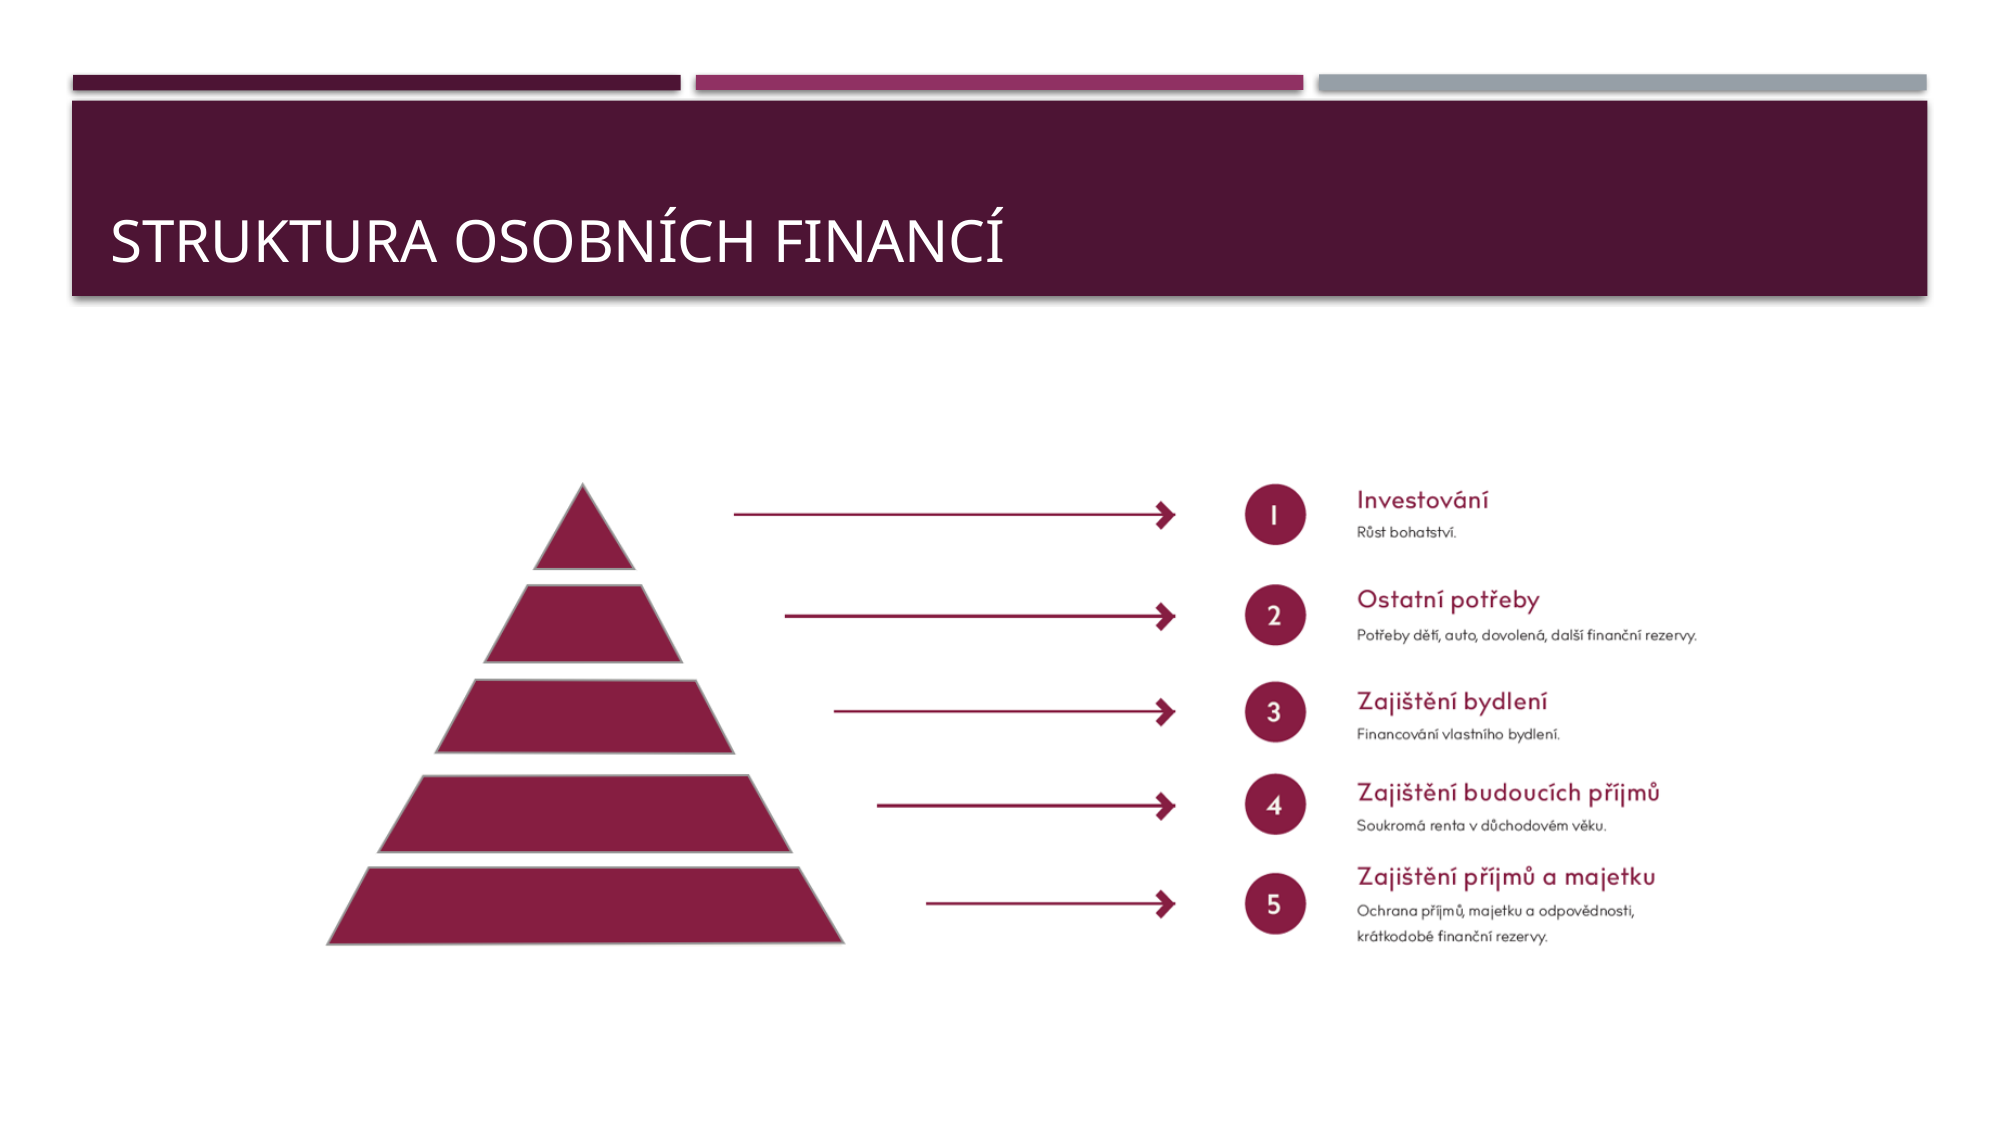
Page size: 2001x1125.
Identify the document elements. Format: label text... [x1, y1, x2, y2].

picture [274, 385, 1726, 989]
title Struktura osobních financí [95, 115, 1905, 282]
